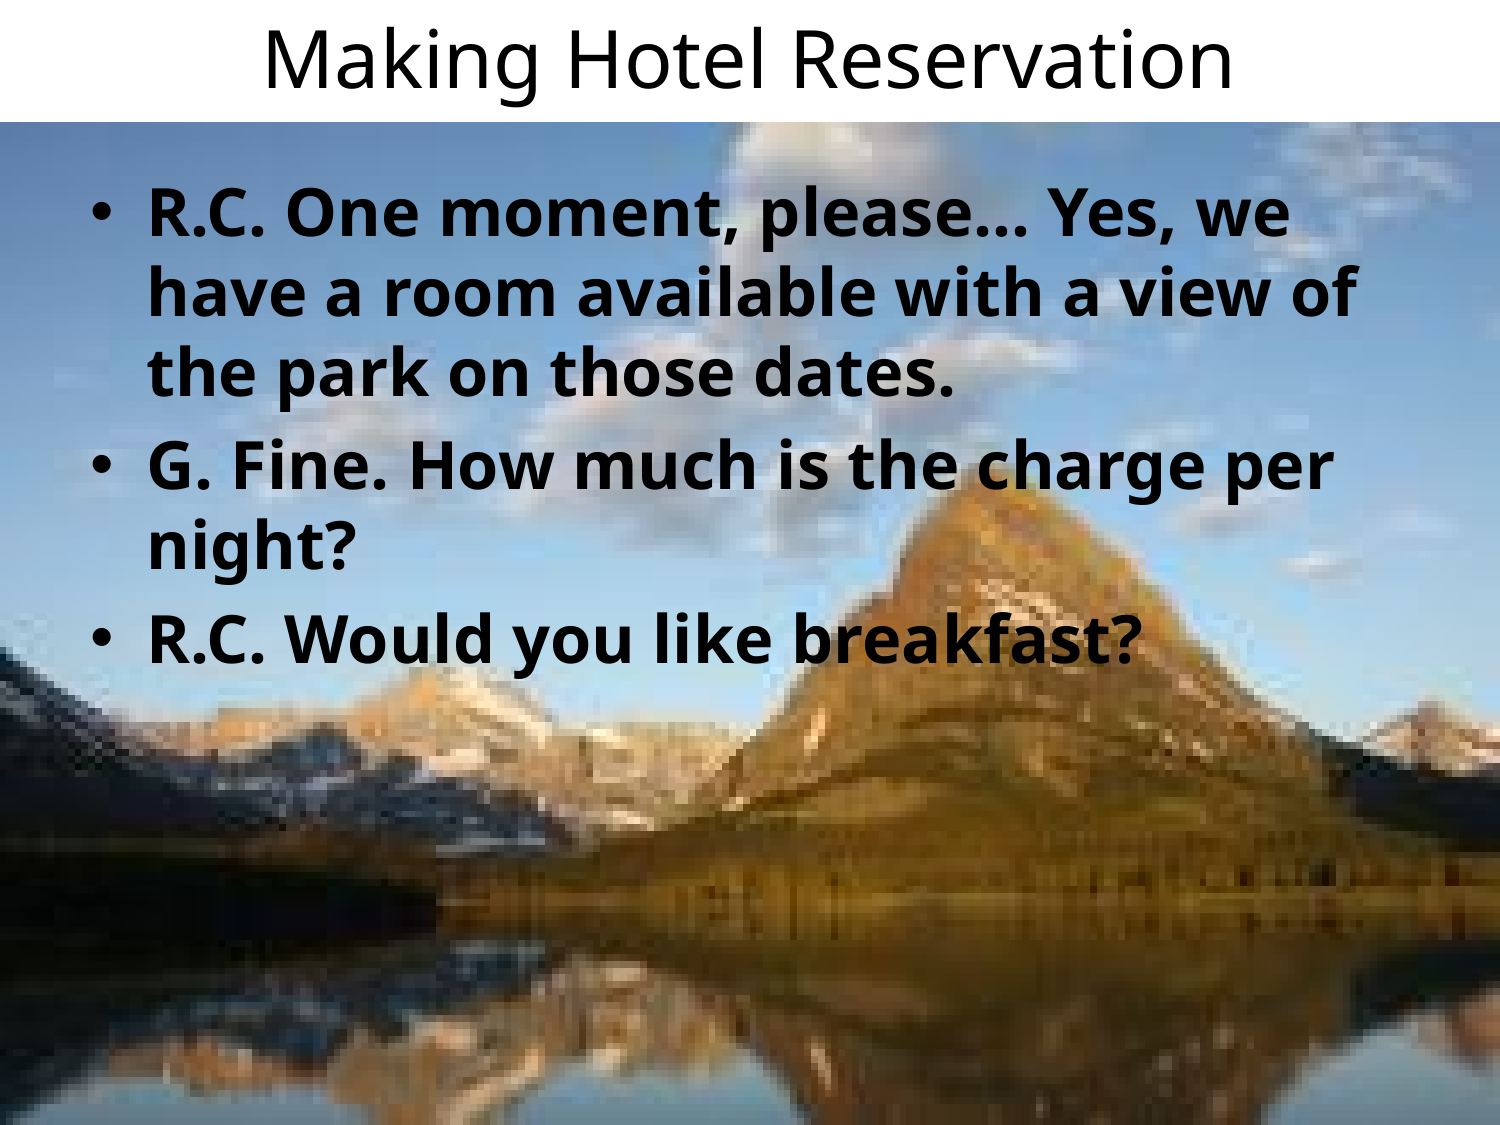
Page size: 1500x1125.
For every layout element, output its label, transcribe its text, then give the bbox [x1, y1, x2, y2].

title Making Hotel Reservation [75, 0, 1425, 113]
picture [0, 122, 1500, 1125]
